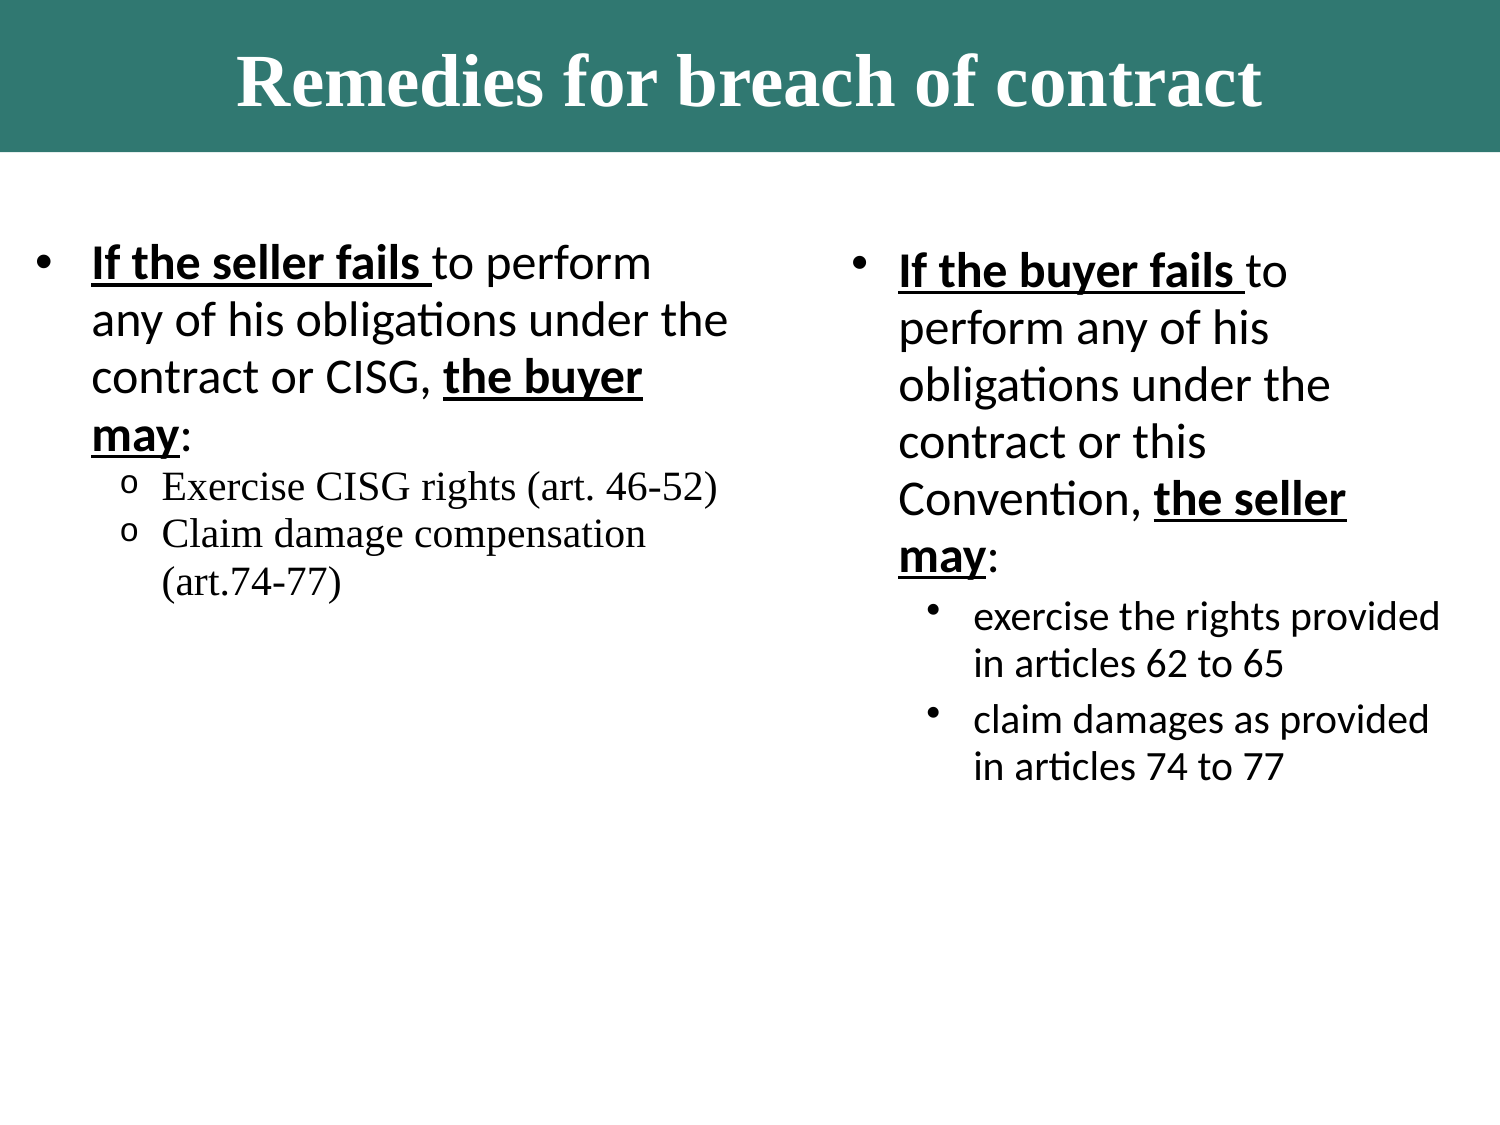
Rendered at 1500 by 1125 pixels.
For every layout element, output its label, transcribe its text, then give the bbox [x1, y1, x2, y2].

text_box Remedies for breach of contract [0, 0, 1500, 154]
text_box If the seller fails to perform any of his obligations under the contract or CISG, the buyer may: Exercise CISG rights (art. 46-52) Claim damage compensation (art.74-77) [35, 234, 731, 871]
text_box If the buyer fails to perform any of his obligations under the contract or this Convention, the seller may: exercise the rights provided in articles 62 to 65 claim damages as provided in articles 74 to 77 [761, 234, 1471, 871]
